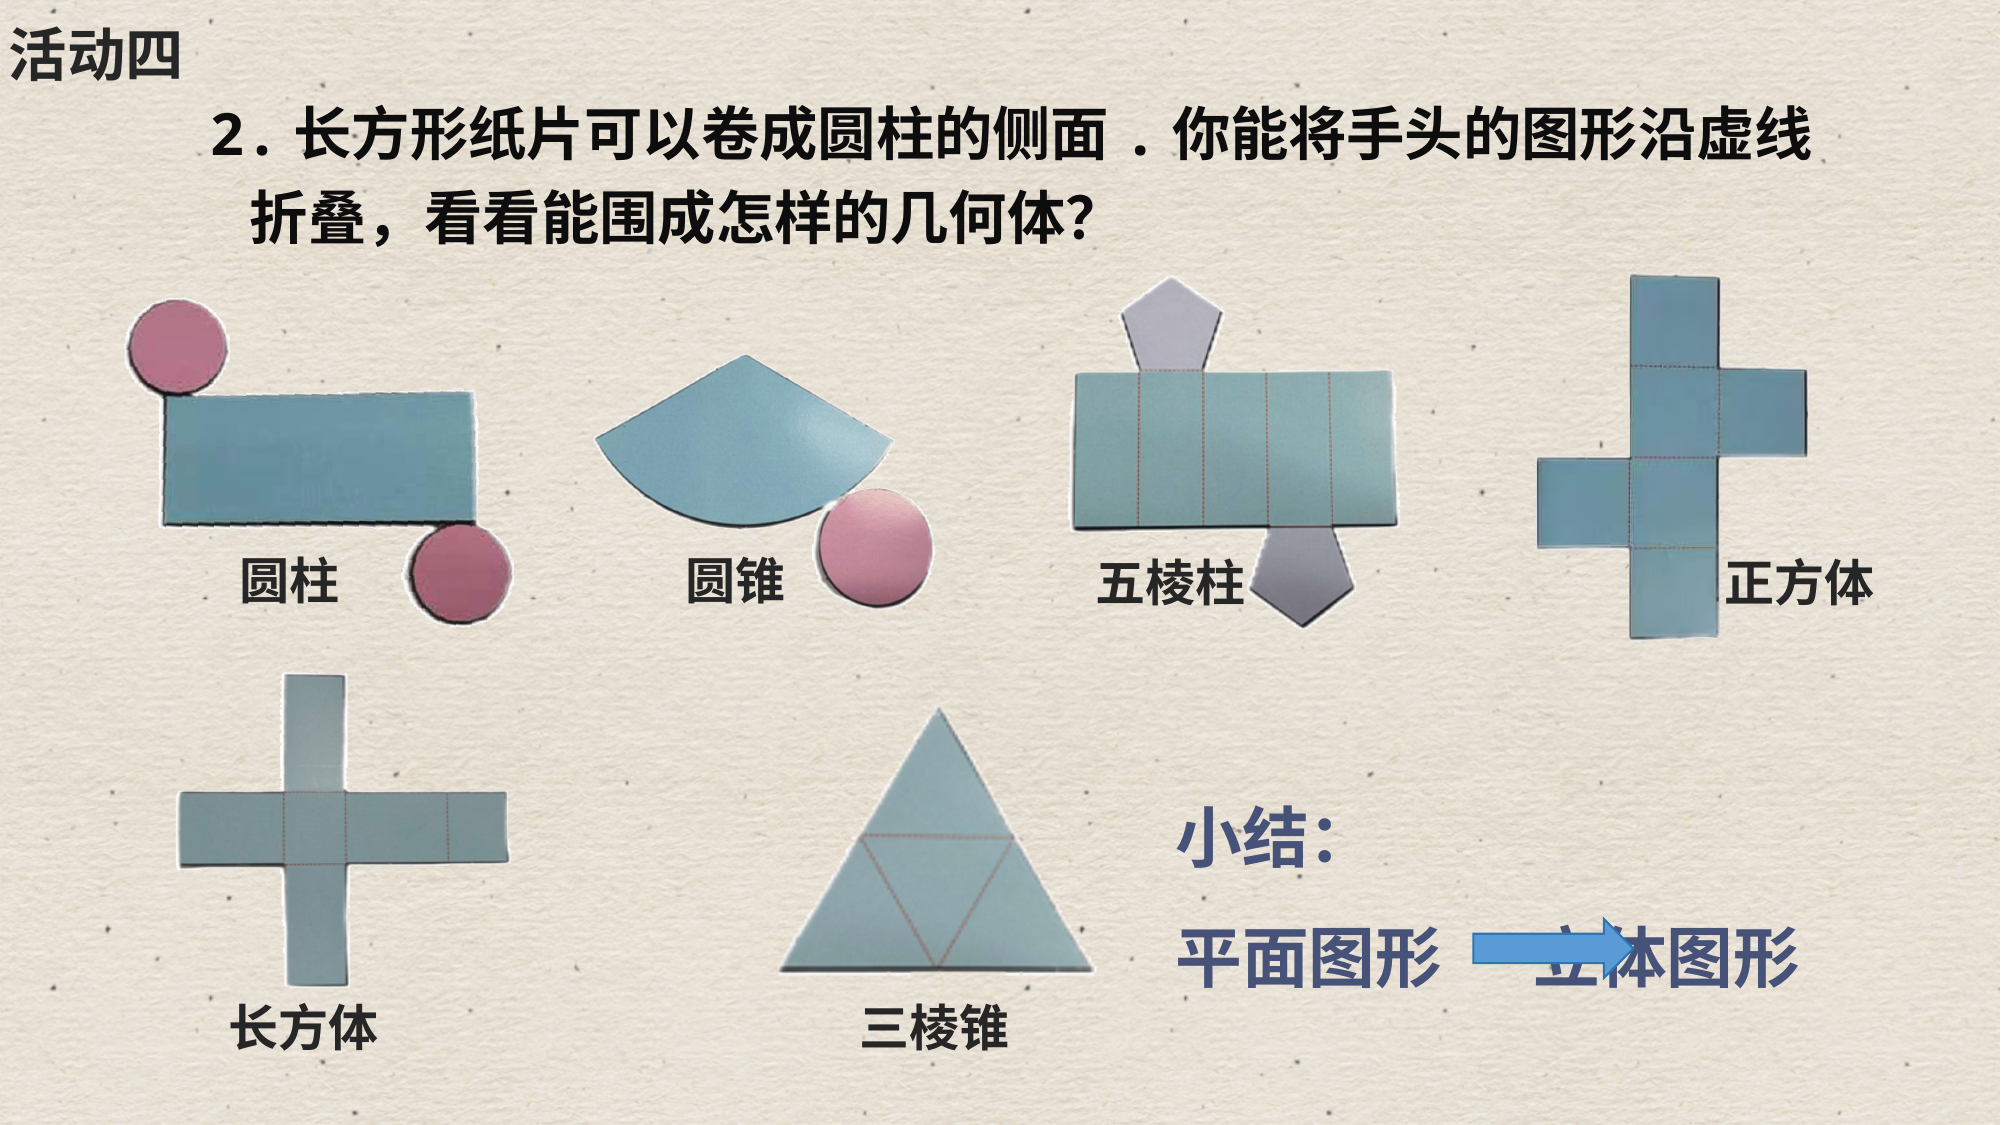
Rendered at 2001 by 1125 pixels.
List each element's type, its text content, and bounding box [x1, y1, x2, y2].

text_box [1038, 748, 2000, 1006]
text_box 长方体 [222, 1056, 472, 1063]
text_box 2.长方形纸片可以卷成圆柱的侧面.你能将手头的图形沿虚线 折叠，看看能围成怎样的几何体？ [119, 76, 1850, 259]
text_box 正方体 [1850, 533, 1967, 618]
picture [0, 0, 2000, 1125]
text_box 活动四 [2, 0, 412, 94]
